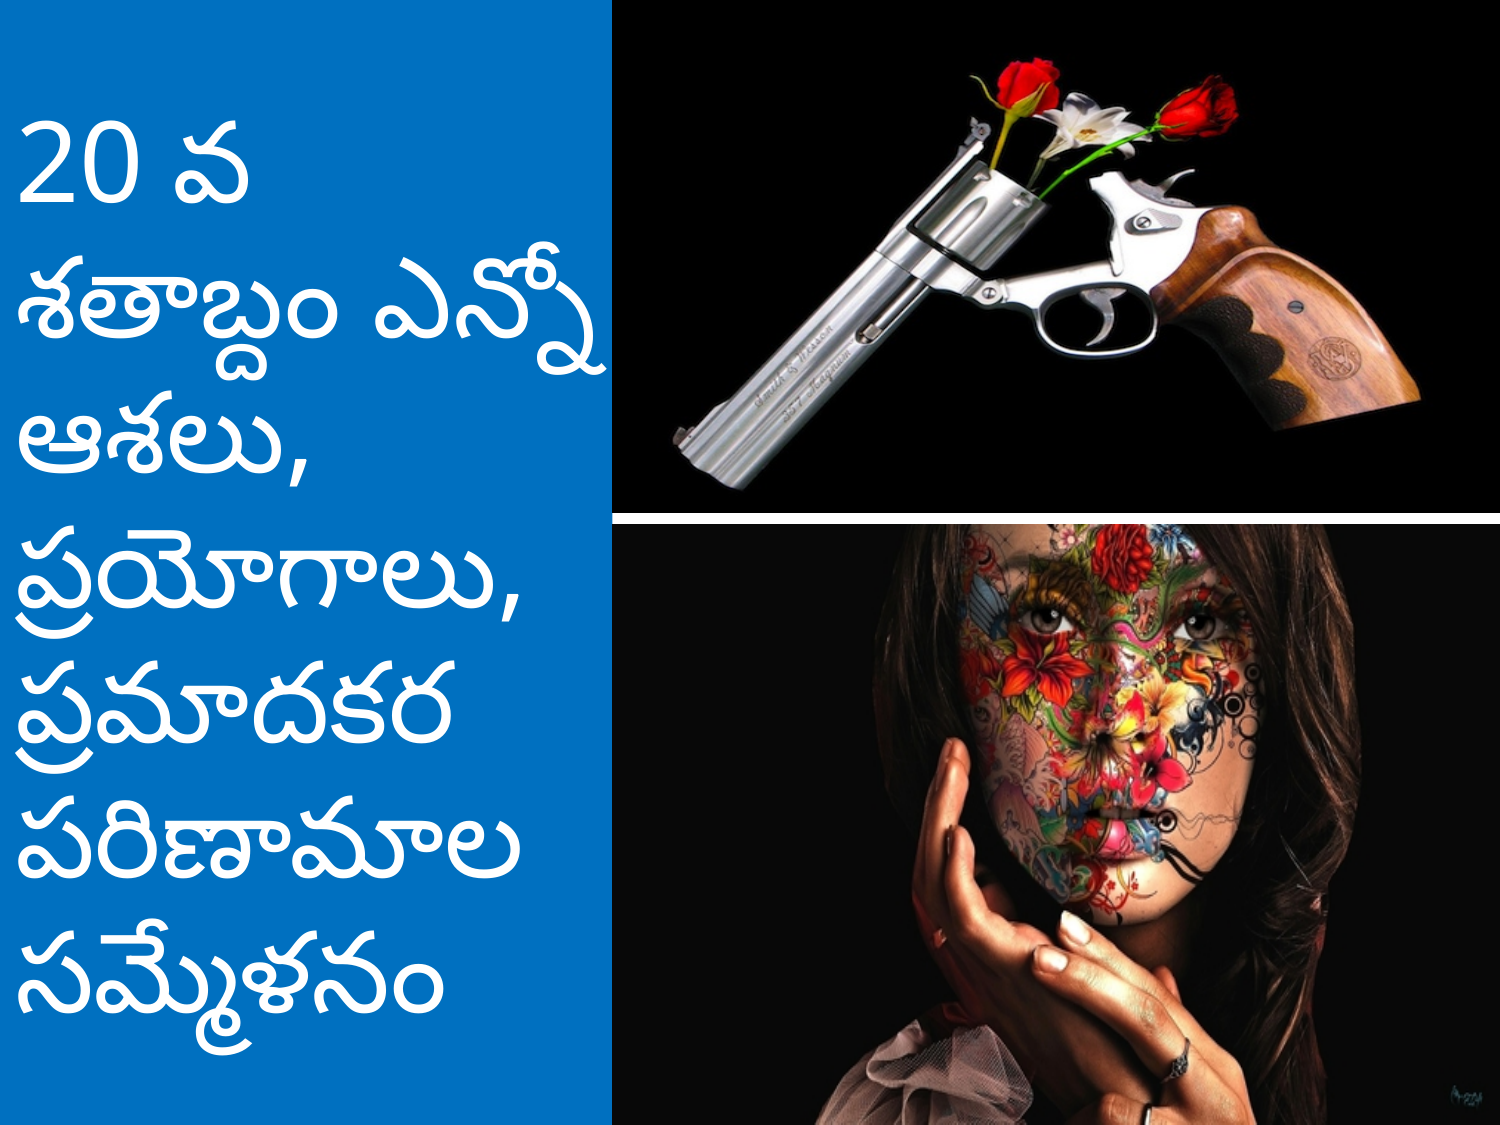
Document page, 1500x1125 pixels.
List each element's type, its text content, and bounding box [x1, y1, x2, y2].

picture [612, 524, 1500, 1125]
picture [612, 0, 1500, 513]
title 20 వ శతాబ్దం ఎన్నో ఆశలు, ప్రయోగాలు, ప్రమాదకర పరిణామాల సమ్మేళనం [0, 0, 613, 1125]
